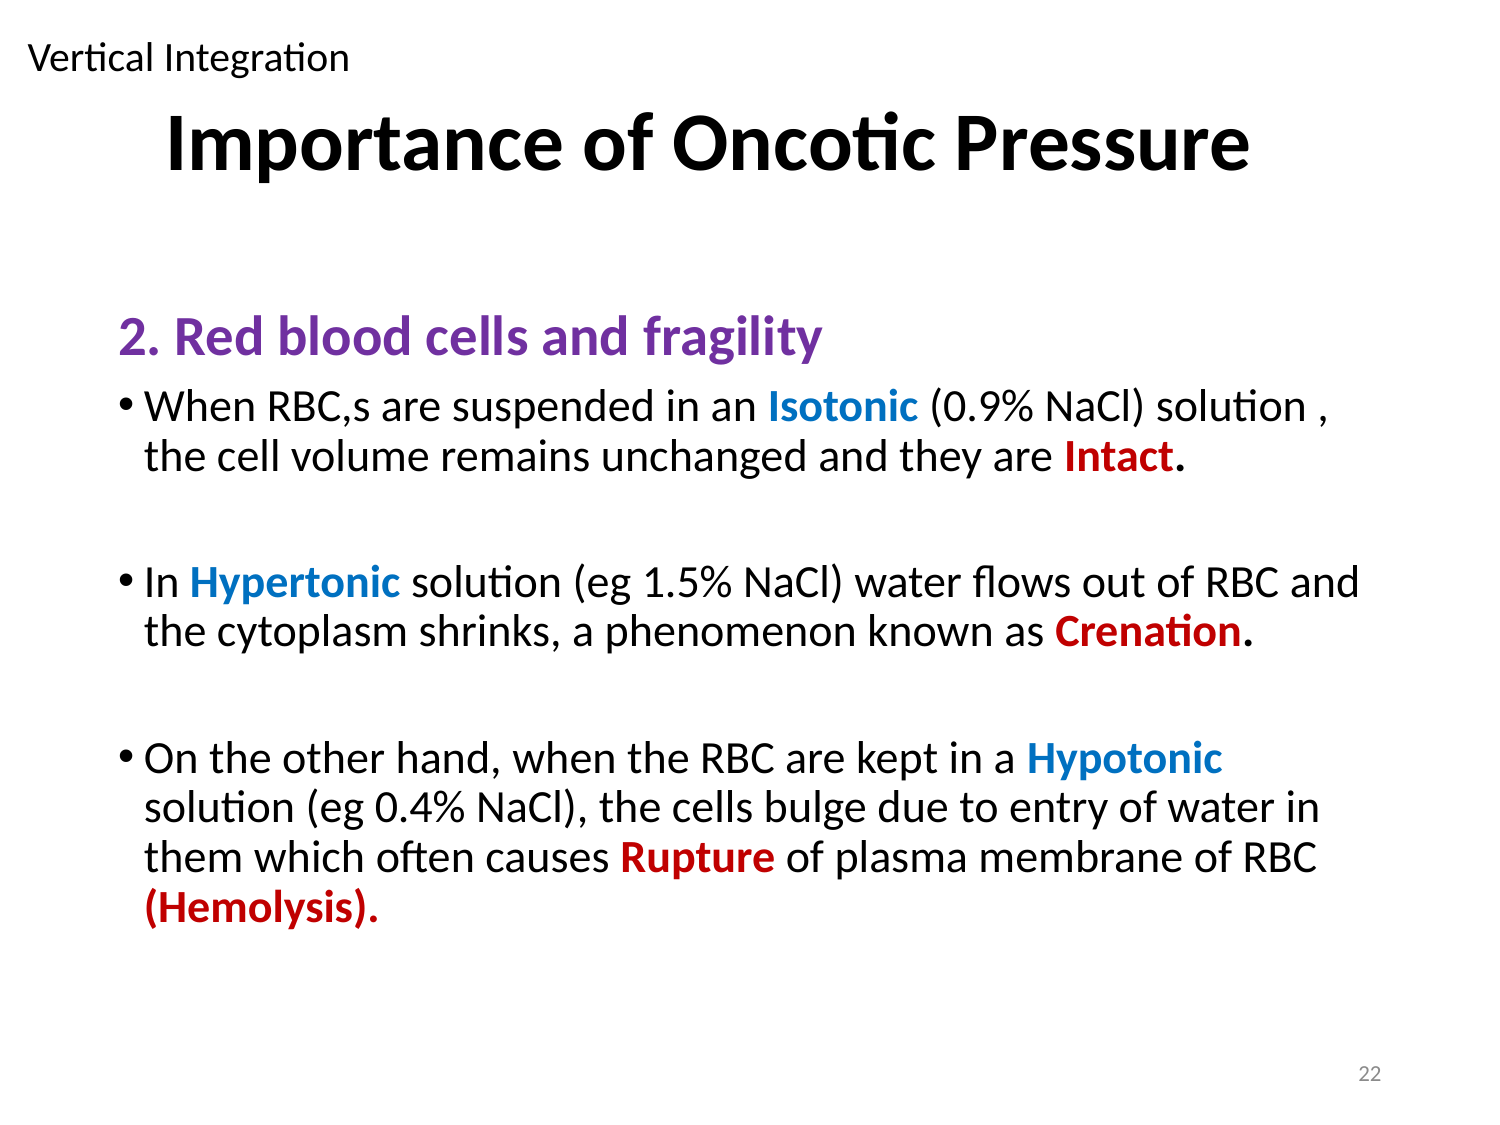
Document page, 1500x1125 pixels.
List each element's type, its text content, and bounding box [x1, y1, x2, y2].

title Importance of Oncotic Pressure [150, 75, 1350, 213]
slide_number 22 [1337, 1042, 1397, 1103]
list 2. Red blood cells and fragility When RBC,s are suspended in an Isotonic (0.9% NaCl) solution , the cell volume remains unchanged and they are Intact. In Hypertonic solution (eg 1.5% NaCl) water flows out of RBC and the cytoplasm shrinks, a phenomenon known as Crenation. On the other hand, when the RBC are kept in a Hypotonic solution (eg 0.4% NaCl), the cells bulge due to entry of water in them which often causes Rupture of plasma membrane of RBC (Hemolysis). [103, 299, 1397, 1014]
text_box Vertical Integration [12, 22, 382, 88]
